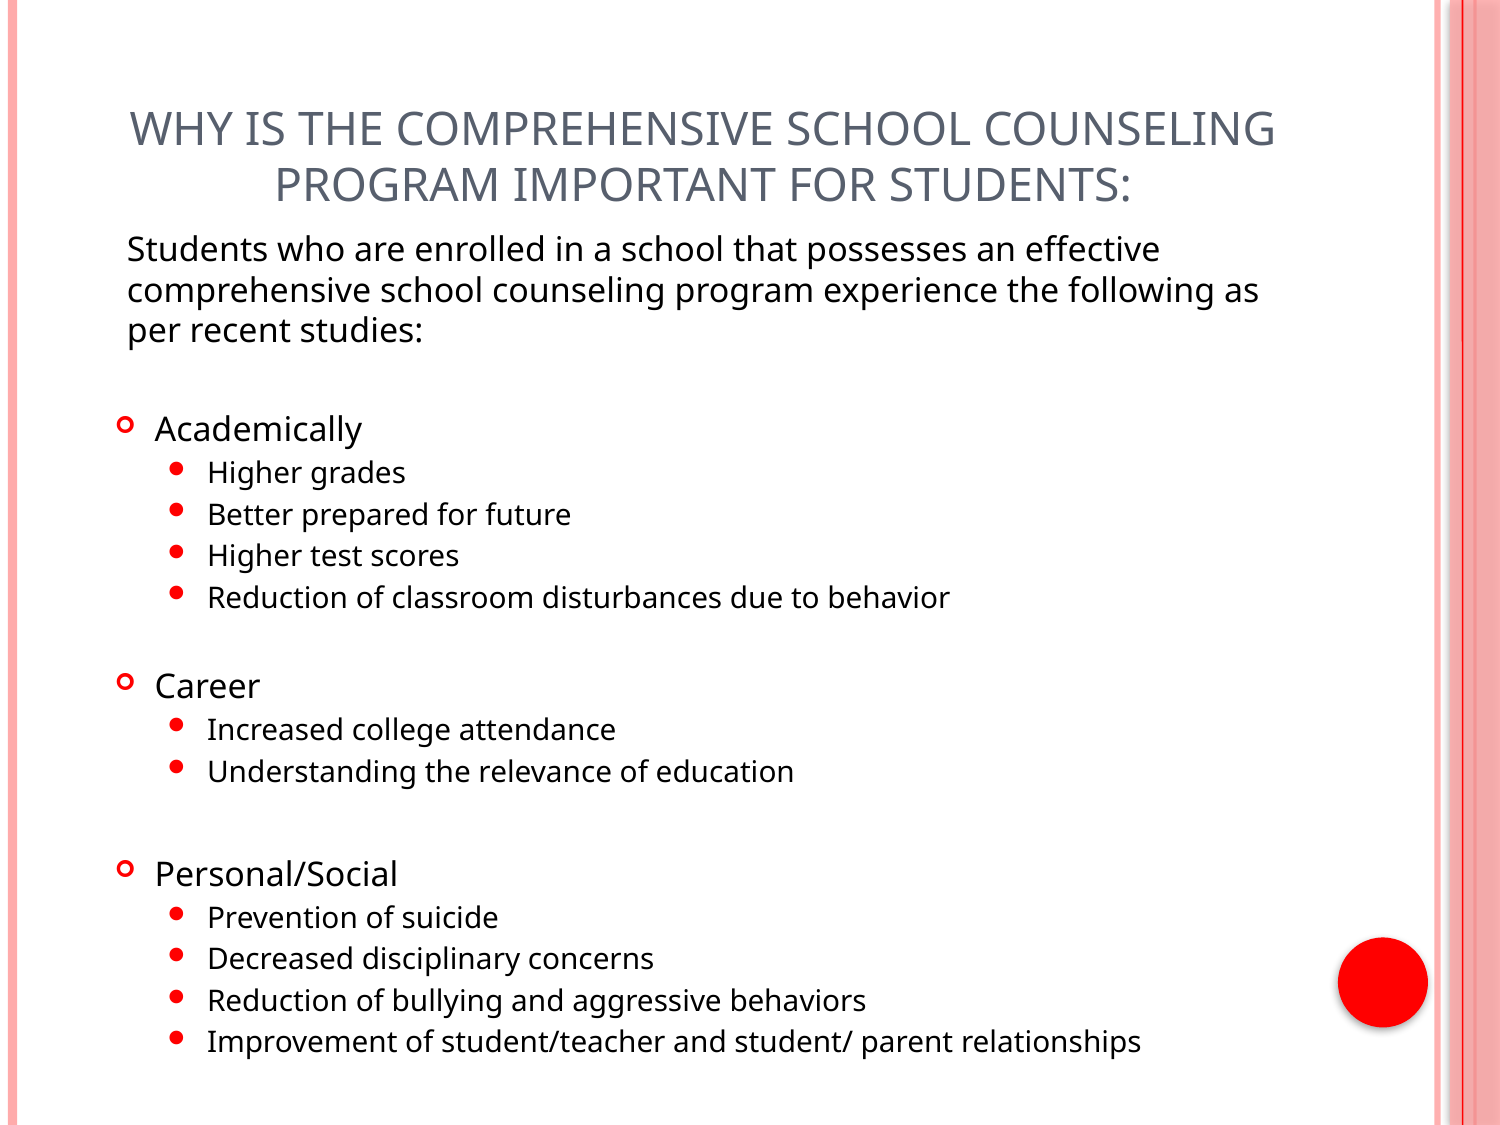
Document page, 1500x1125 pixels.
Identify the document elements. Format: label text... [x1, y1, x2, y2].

title Why is the Comprehensive School Counseling Program important for students: [88, 54, 1319, 218]
list Students who are enrolled in a school that possesses an effective comprehensive school counseling program experience the following as per recent studies: Academically Higher grades Better prepared for future Higher test scores Reduction of classroom disturbances due to behavior Career Increased college attendance Understanding the relevance of education Personal/Social Prevention of suicide Decreased disciplinary concerns Reduction of bullying and aggressive behaviors Improvement of student/teacher and student/ parent relationships [100, 219, 1331, 1071]
